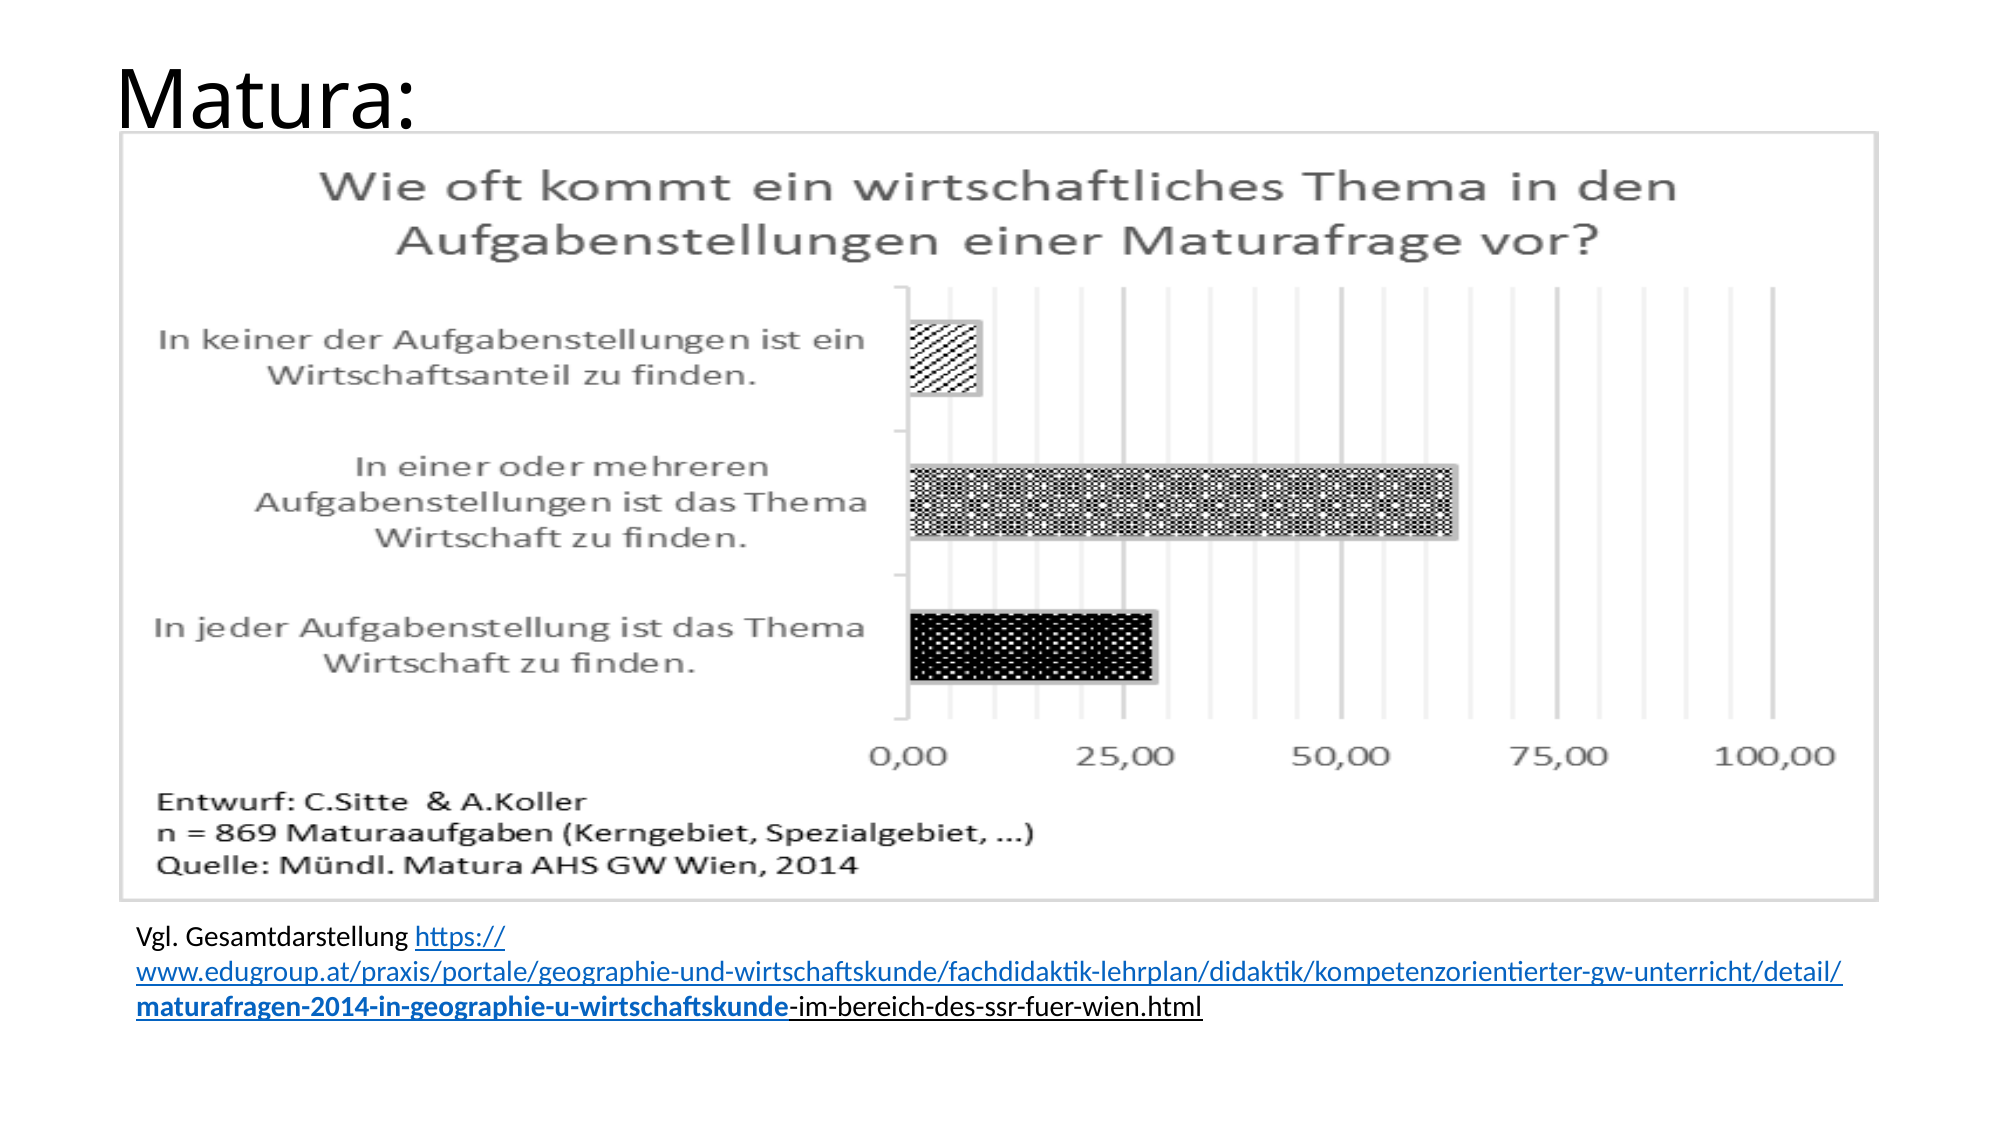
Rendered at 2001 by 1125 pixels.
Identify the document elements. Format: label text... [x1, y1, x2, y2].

text_box Vgl. Gesamtdarstellung https://www.edugroup.at/praxis/portale/geographie-und-wirtschaftskunde/fachdidaktik-lehrplan/didaktik/kompetenzorientierter-gw-unterricht/detail/maturafragen-2014-in-geographie-u-wirtschaftskunde-im-bereich-des-ssr-fuer-wien.html [121, 910, 1887, 1030]
picture [119, 131, 1879, 902]
title Matura: [99, 49, 1900, 155]
